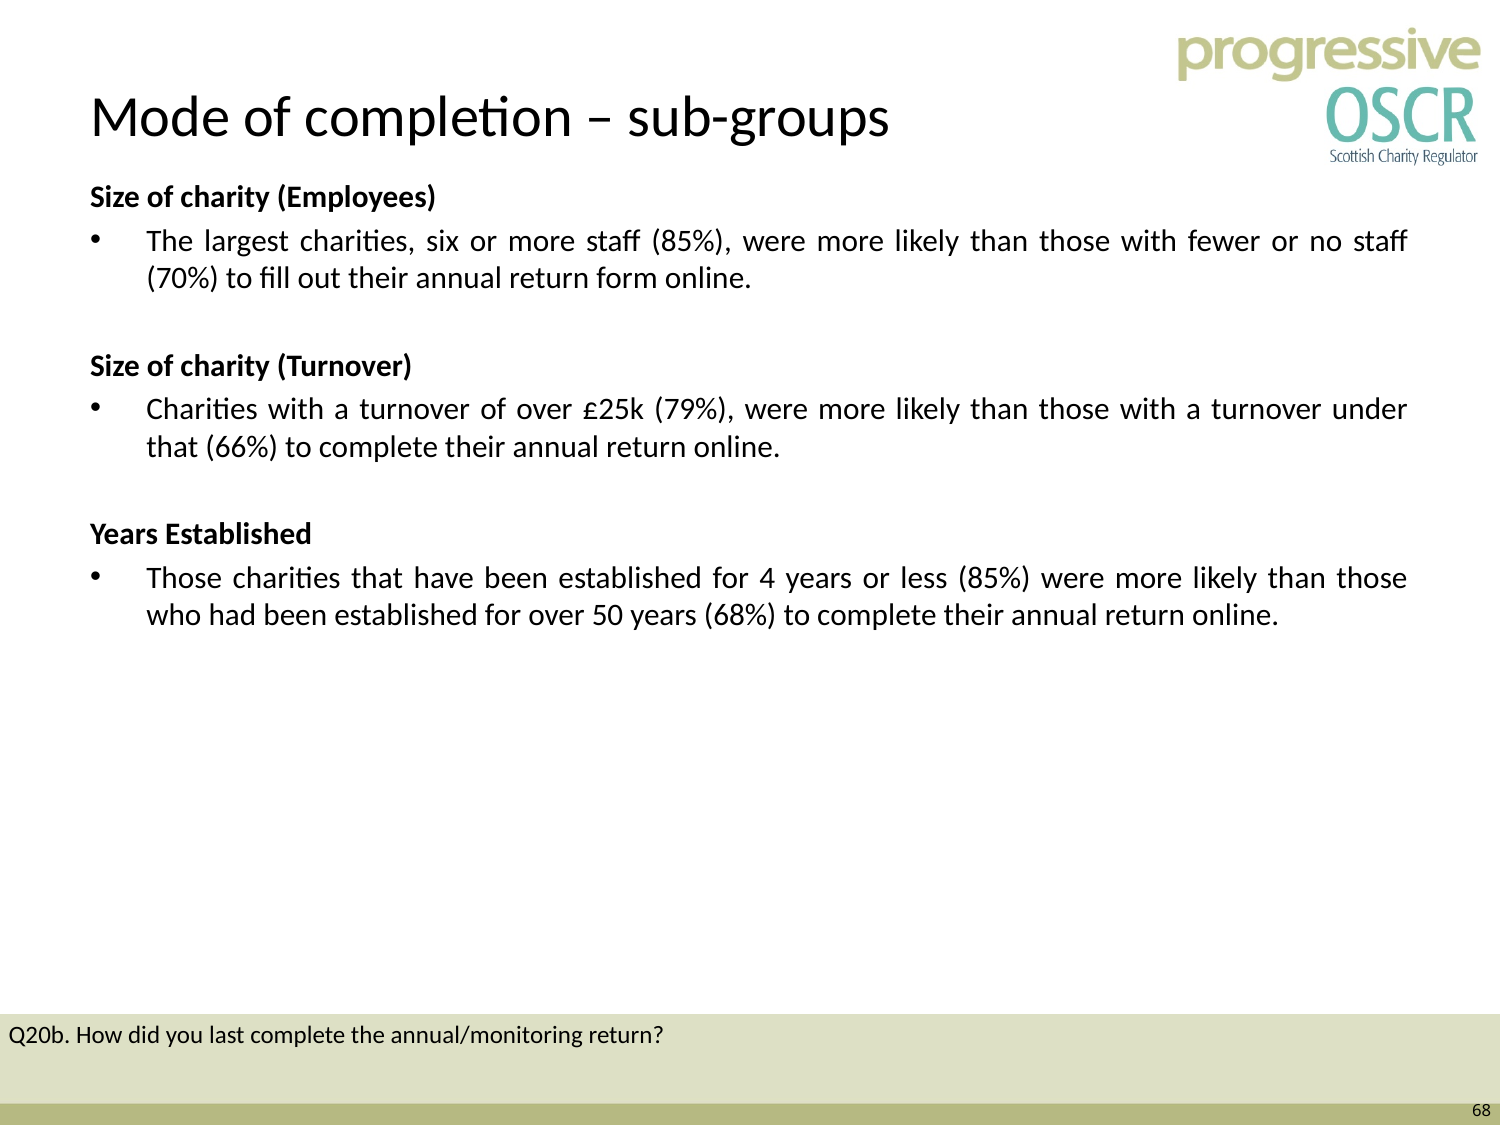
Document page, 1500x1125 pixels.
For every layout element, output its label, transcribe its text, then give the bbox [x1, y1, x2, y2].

title Mode of completion – sub-groups [75, 19, 1172, 168]
list Size of charity (Employees) The largest charities, six or more staff (85%), were more likely than those with fewer or no staff (70%) to fill out their annual return form online. Size of charity (Turnover) Charities with a turnover of over £25k (79%), were more likely than those with a turnover under that (66%) to complete their annual return online. Years Established Those charities that have been established for 4 years or less (85%) were more likely than those who had been established for over 50 years (68%) to complete their annual return online. [75, 168, 1425, 1007]
picture [1175, 23, 1483, 166]
picture [0, 1014, 1500, 1125]
slide_number 68 [1156, 1081, 1500, 1125]
text_box Q20b. How did you last complete the annual/monitoring return? [0, 1010, 1205, 1056]
